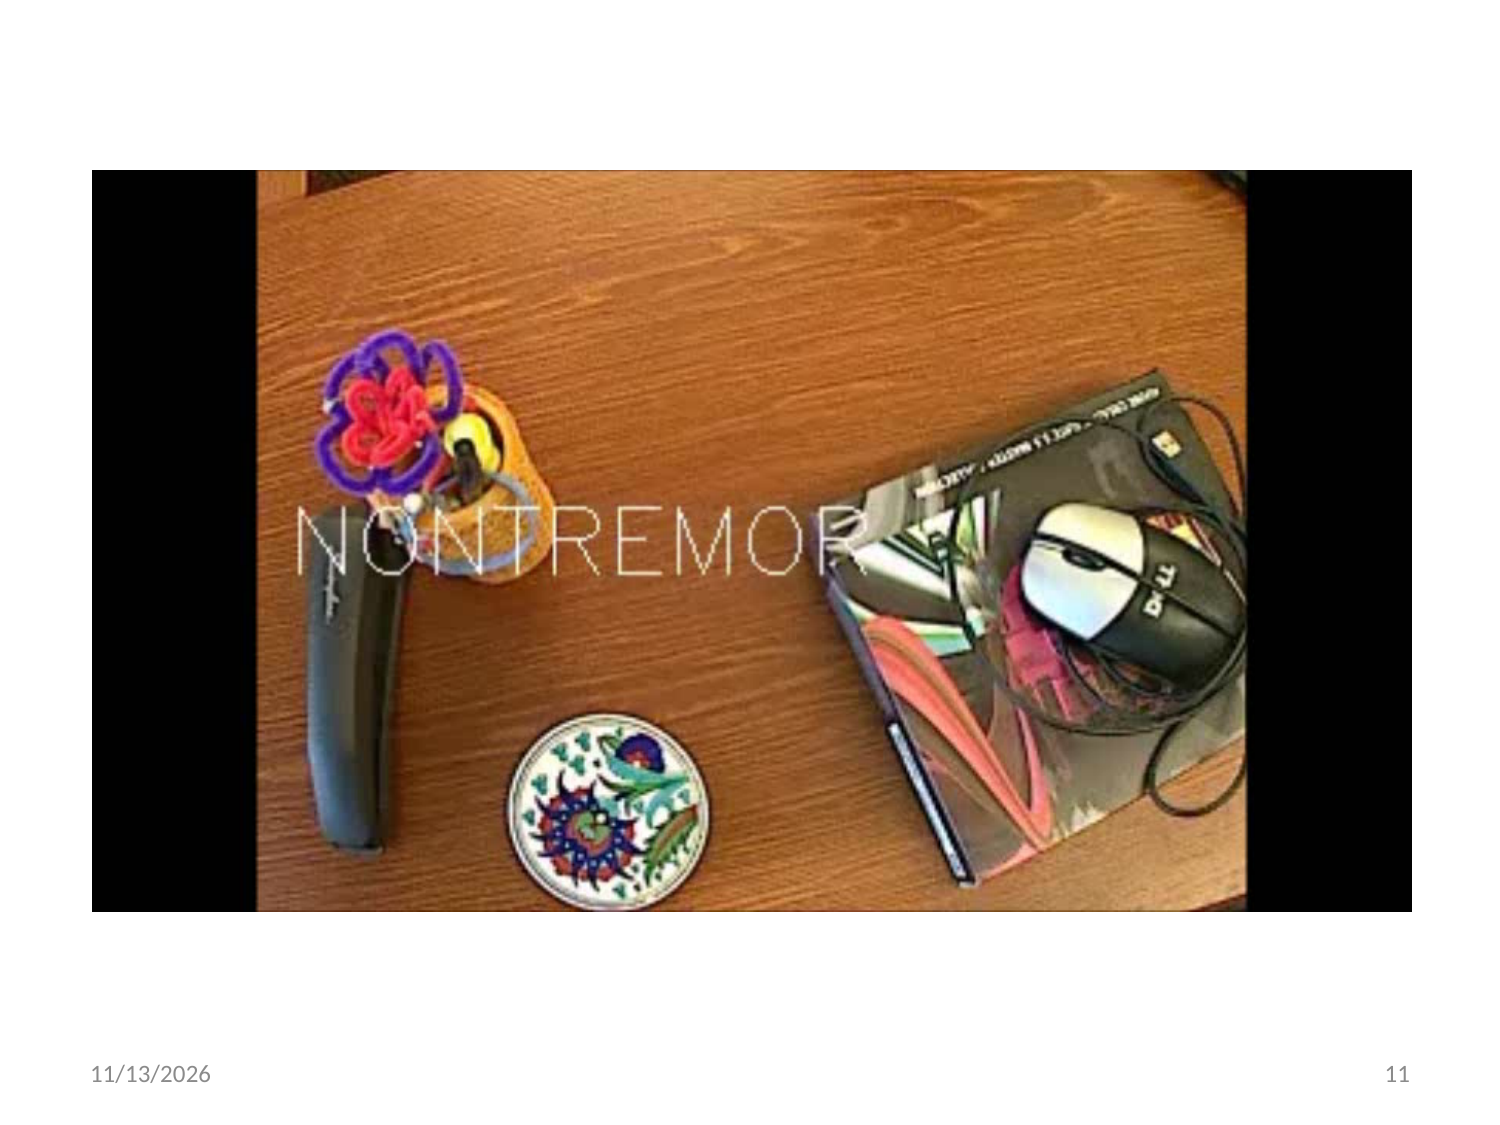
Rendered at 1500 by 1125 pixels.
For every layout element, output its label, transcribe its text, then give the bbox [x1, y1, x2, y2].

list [91, 169, 1413, 913]
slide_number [75, 1042, 425, 1103]
slide_number 11 [1074, 1042, 1425, 1103]
